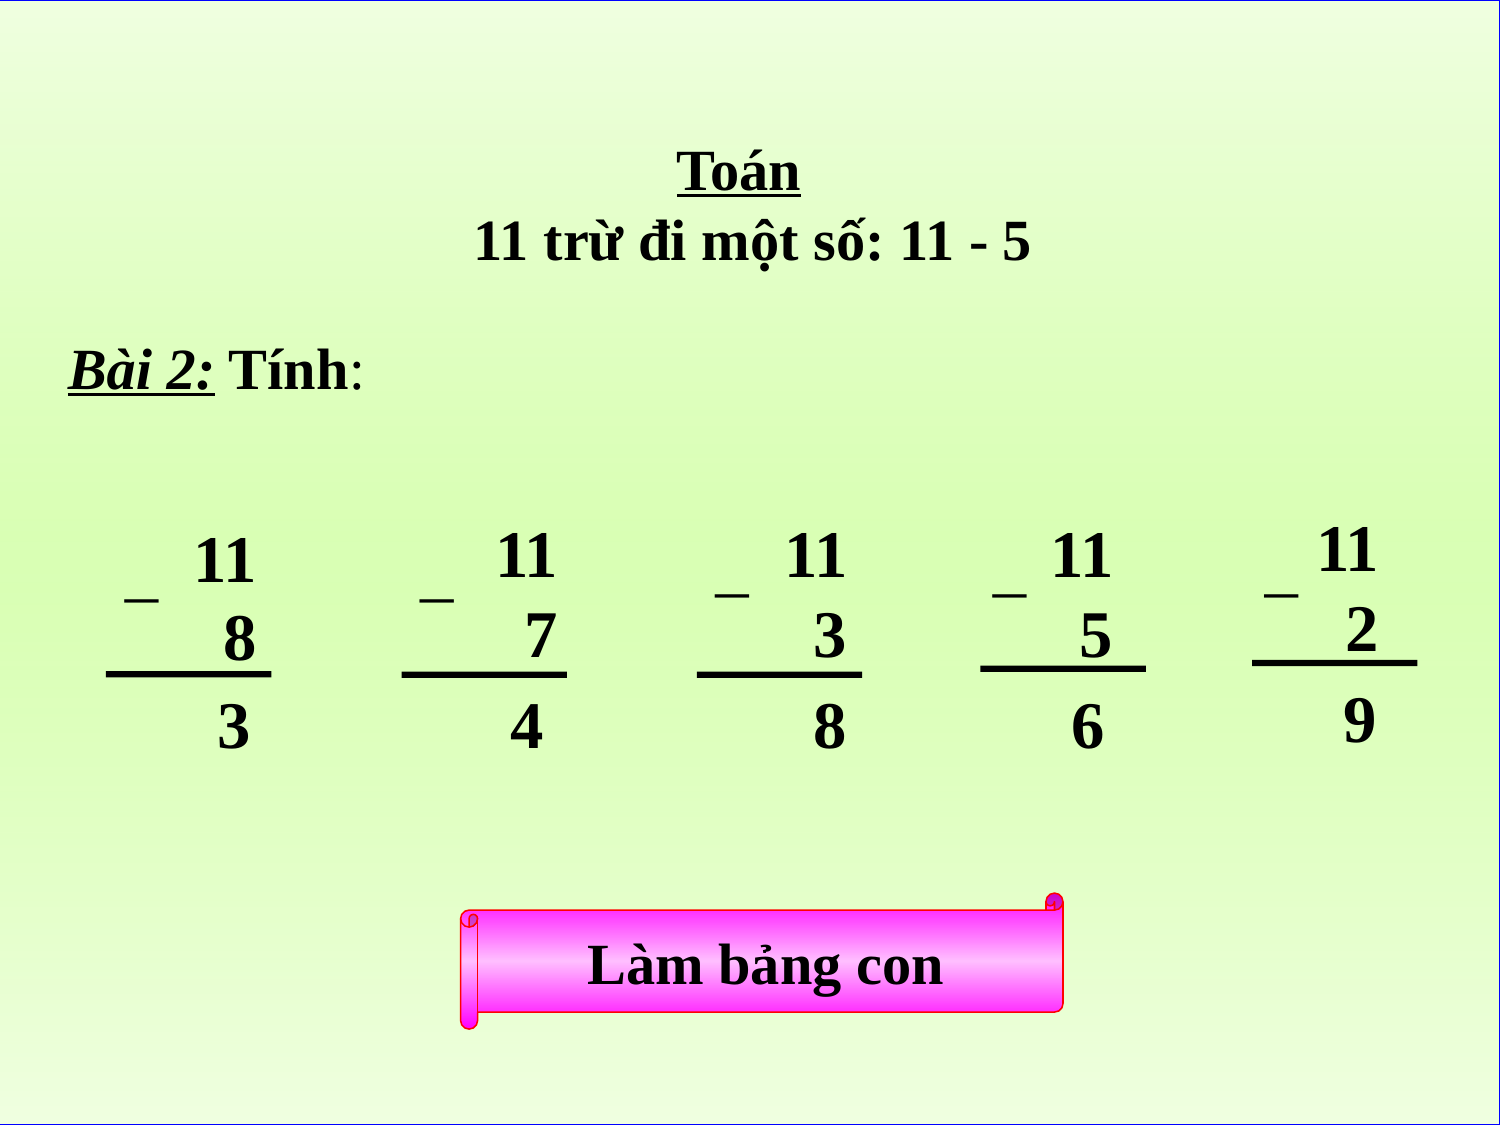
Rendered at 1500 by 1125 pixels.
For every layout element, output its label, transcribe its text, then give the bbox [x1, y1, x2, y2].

text_box 11 [153, 508, 272, 603]
text_box Làm bảng con [460, 893, 1063, 1030]
text_box _ [1240, 515, 1323, 610]
text_box 9 [1328, 668, 1430, 764]
text_box 112 [1275, 497, 1394, 663]
text_box _ [100, 520, 183, 616]
text_box Toán 11 trừ đi một số: 11 - 5 [299, 54, 1048, 280]
text_box _ [968, 515, 1051, 610]
text_box _ [395, 520, 478, 616]
text_box 8 [785, 675, 862, 770]
text_box 3 [194, 675, 266, 770]
text_box _ [690, 515, 774, 610]
text_box 11 7 [454, 503, 573, 674]
text_box 6 [1056, 674, 1158, 770]
text_box 112 [1275, 664, 1394, 673]
text_box 115 [1009, 669, 1129, 678]
text_box 8 [194, 586, 272, 674]
text_box [0, 0, 1500, 1125]
text_box Bài 2: Tính: [53, 332, 1404, 562]
text_box 4 [496, 674, 597, 770]
text_box 113 [743, 503, 863, 674]
text_box 115 [1009, 503, 1129, 668]
